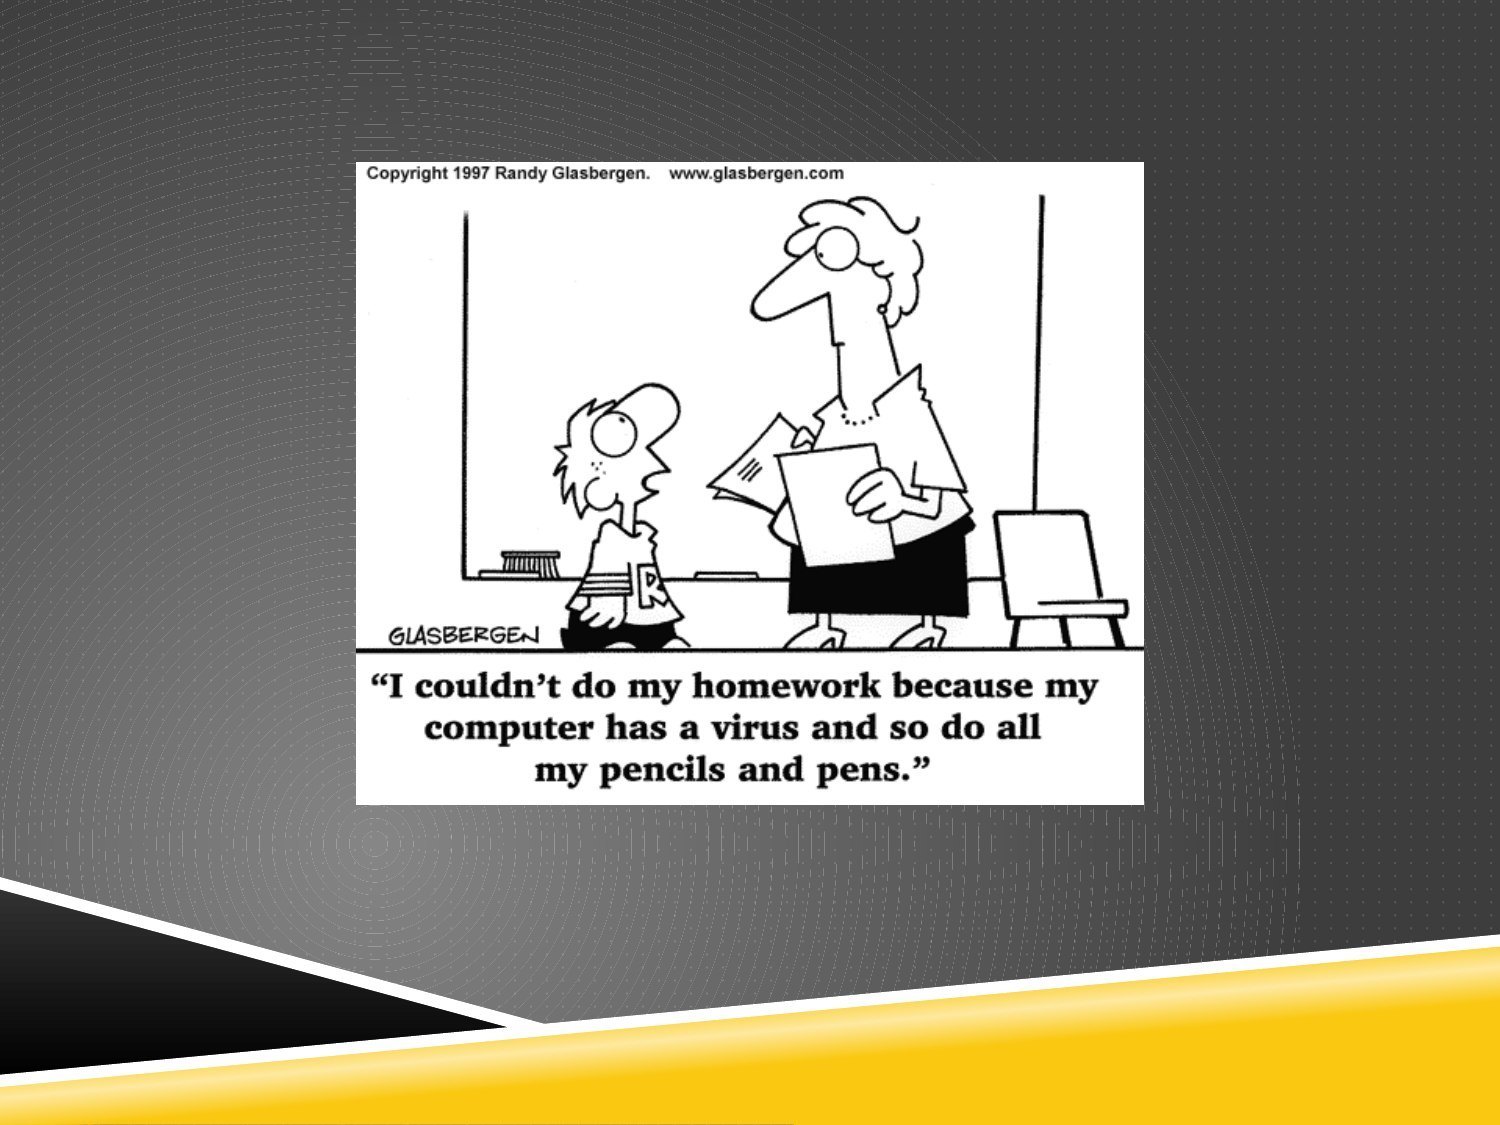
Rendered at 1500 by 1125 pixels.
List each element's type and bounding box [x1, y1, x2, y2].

picture [356, 162, 1144, 805]
